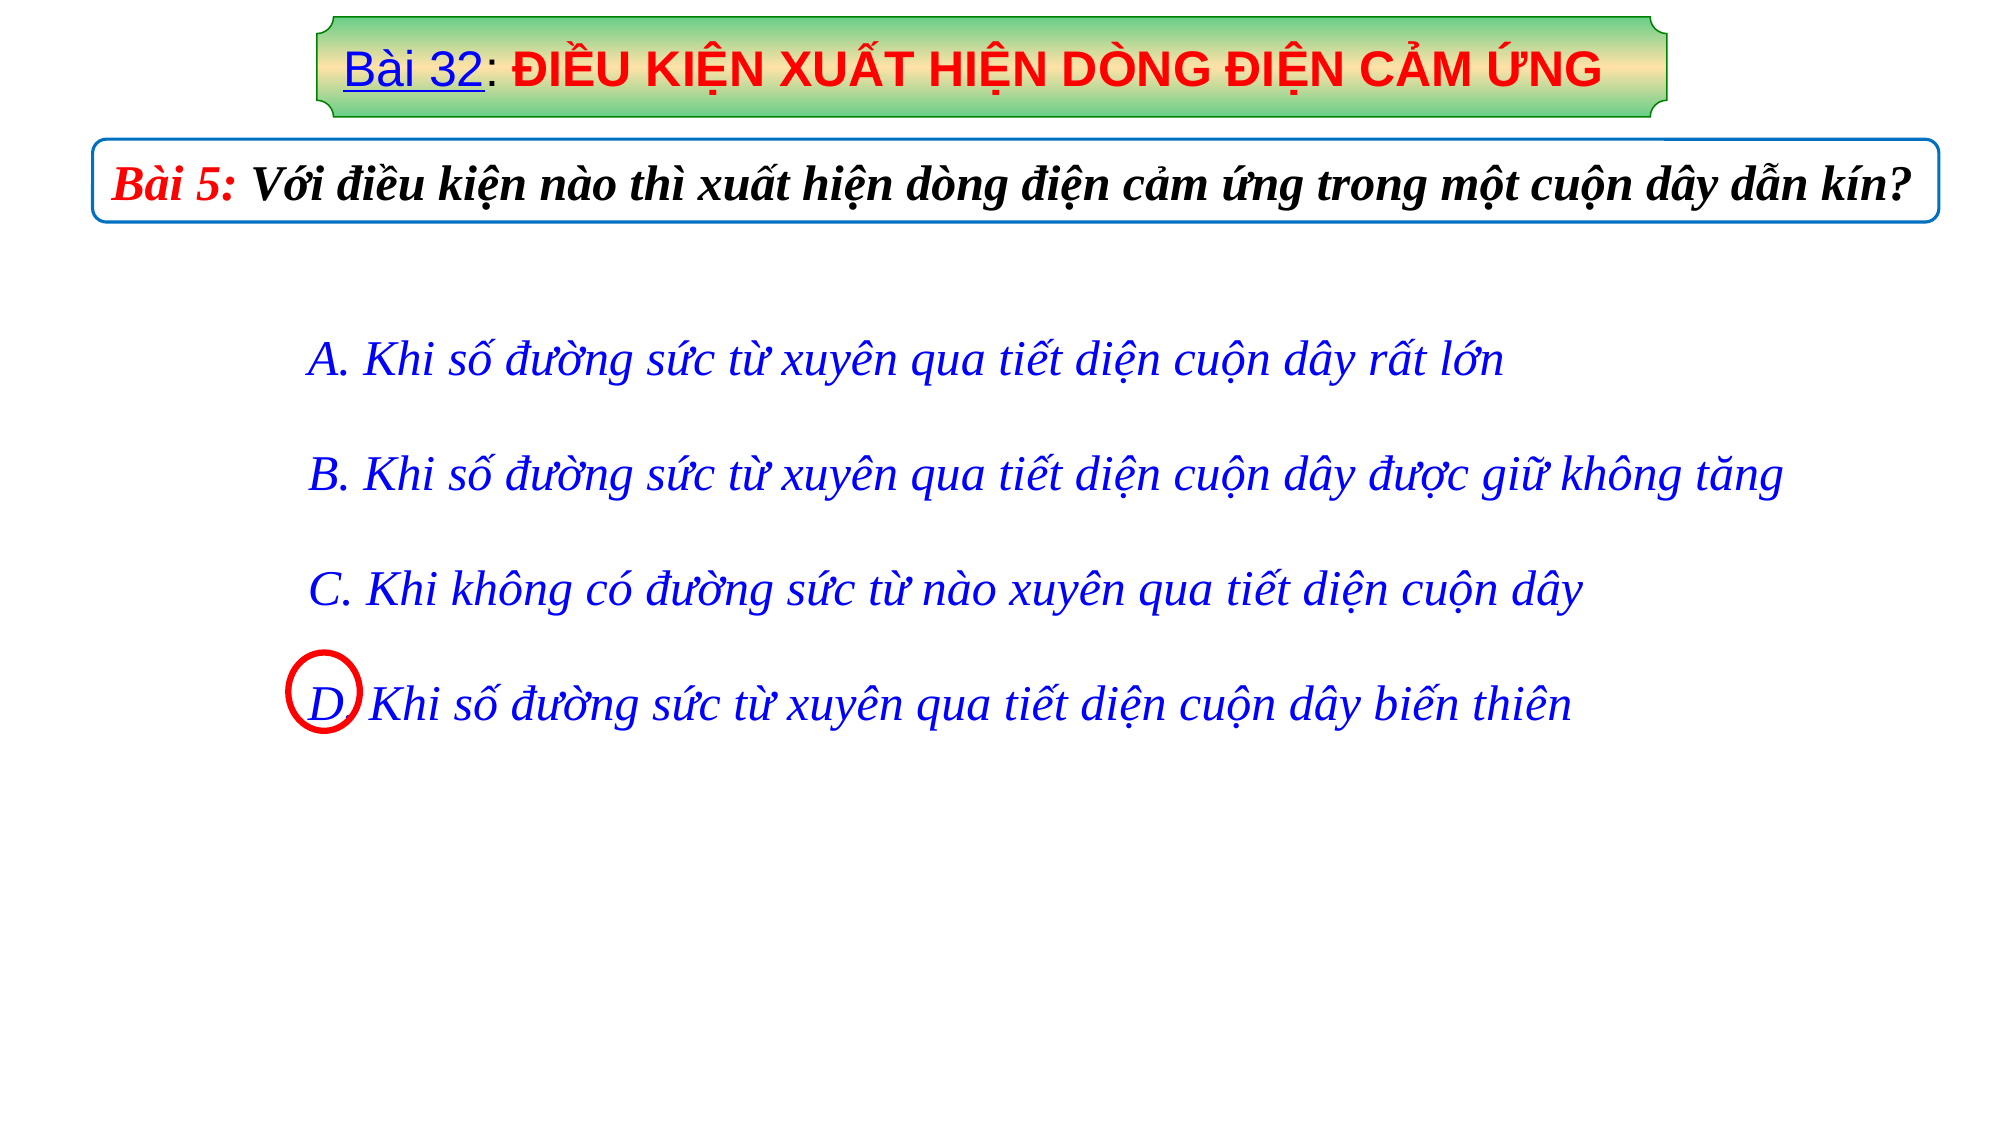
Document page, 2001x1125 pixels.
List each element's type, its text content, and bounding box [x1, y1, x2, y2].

text_box Bài 5: Với điều kiện nào thì xuất hiện dòng điện cảm ứng trong một cuộn dây dẫn kín? [92, 139, 1939, 223]
text_box [287, 651, 361, 732]
text_box Bài 32: ĐIỀU KIỆN XUẤT HIỆN DÒNG ĐIỆN CẢM ỨNG [316, 16, 1667, 117]
text_box A. Khi số đường sức từ xuyên qua tiết diện cuộn dây rất lớn B. Khi số đường sức từ xuyên qua tiết diện cuộn dây được giữ không tăng C. Khi không có đường sức từ nào xuyên qua tiết diện cuộn dây D. Khi số đường sức từ xuyên qua tiết diện cuộn dây biến thiên [288, 288, 1939, 738]
